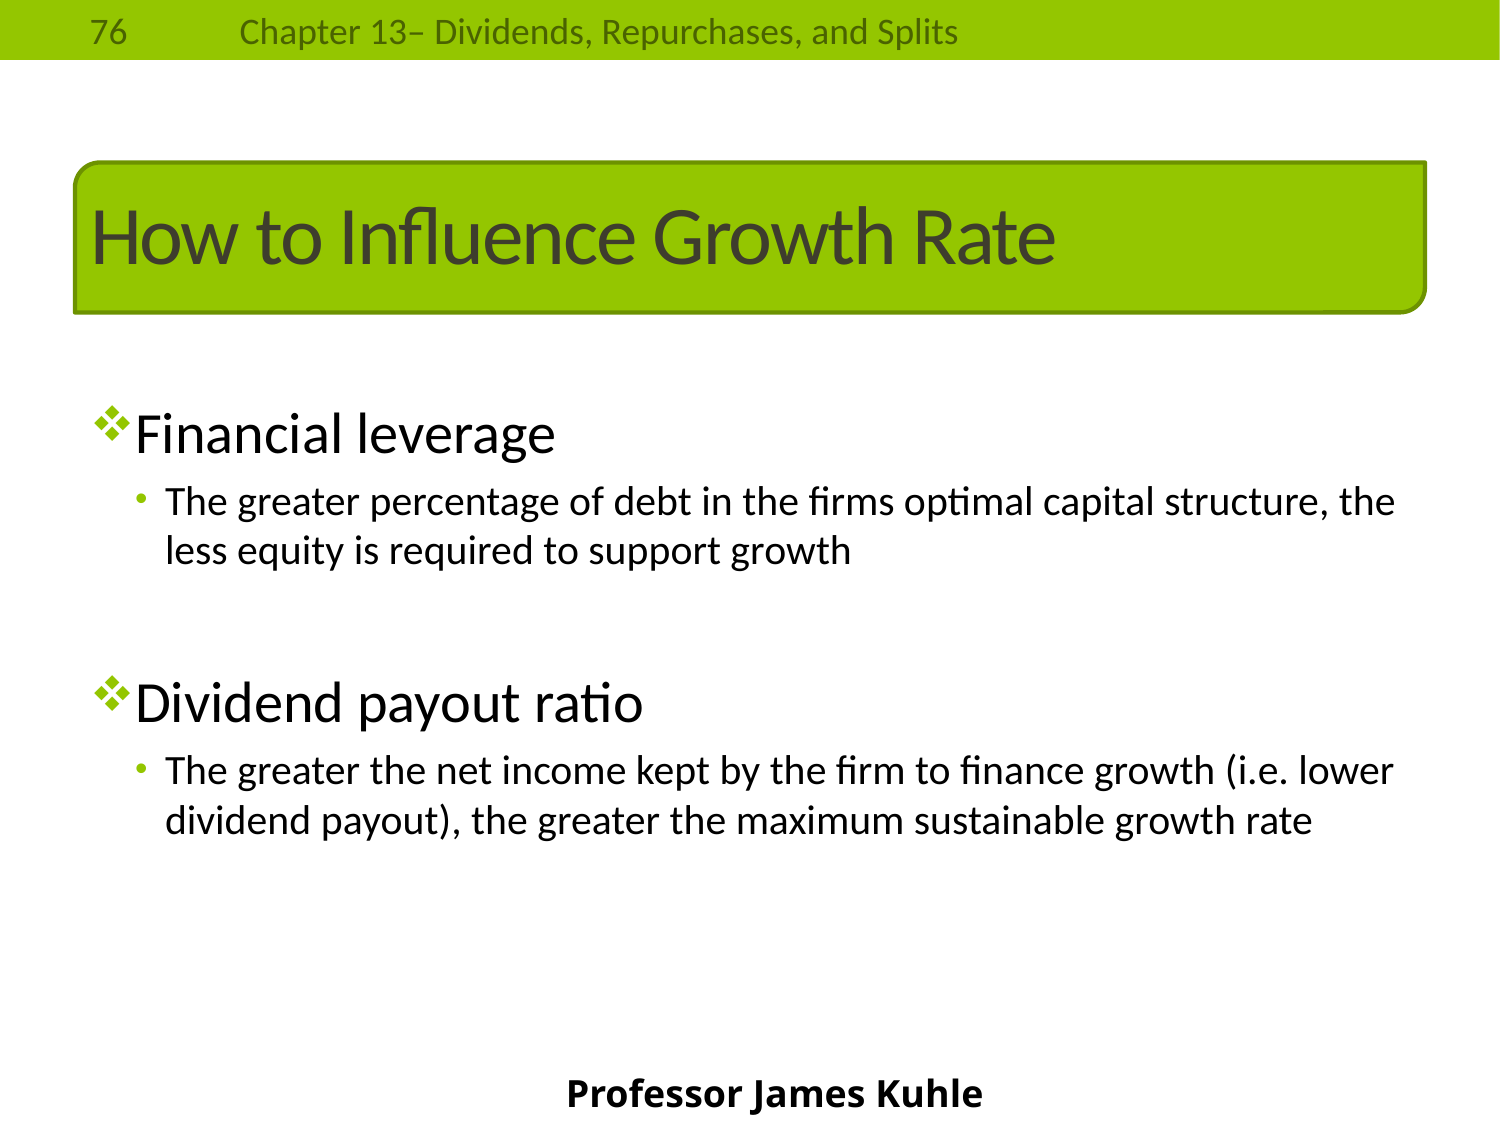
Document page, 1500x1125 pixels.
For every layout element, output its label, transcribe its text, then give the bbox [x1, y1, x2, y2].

list Financial leverage The greater percentage of debt in the firms optimal capital structure, the less equity is required to support growth Dividend payout ratio The greater the net income kept by the firm to finance growth (i.e. lower dividend payout), the greater the maximum sustainable growth rate [75, 387, 1425, 1125]
title How to Influence Growth Rate [75, 149, 1425, 313]
